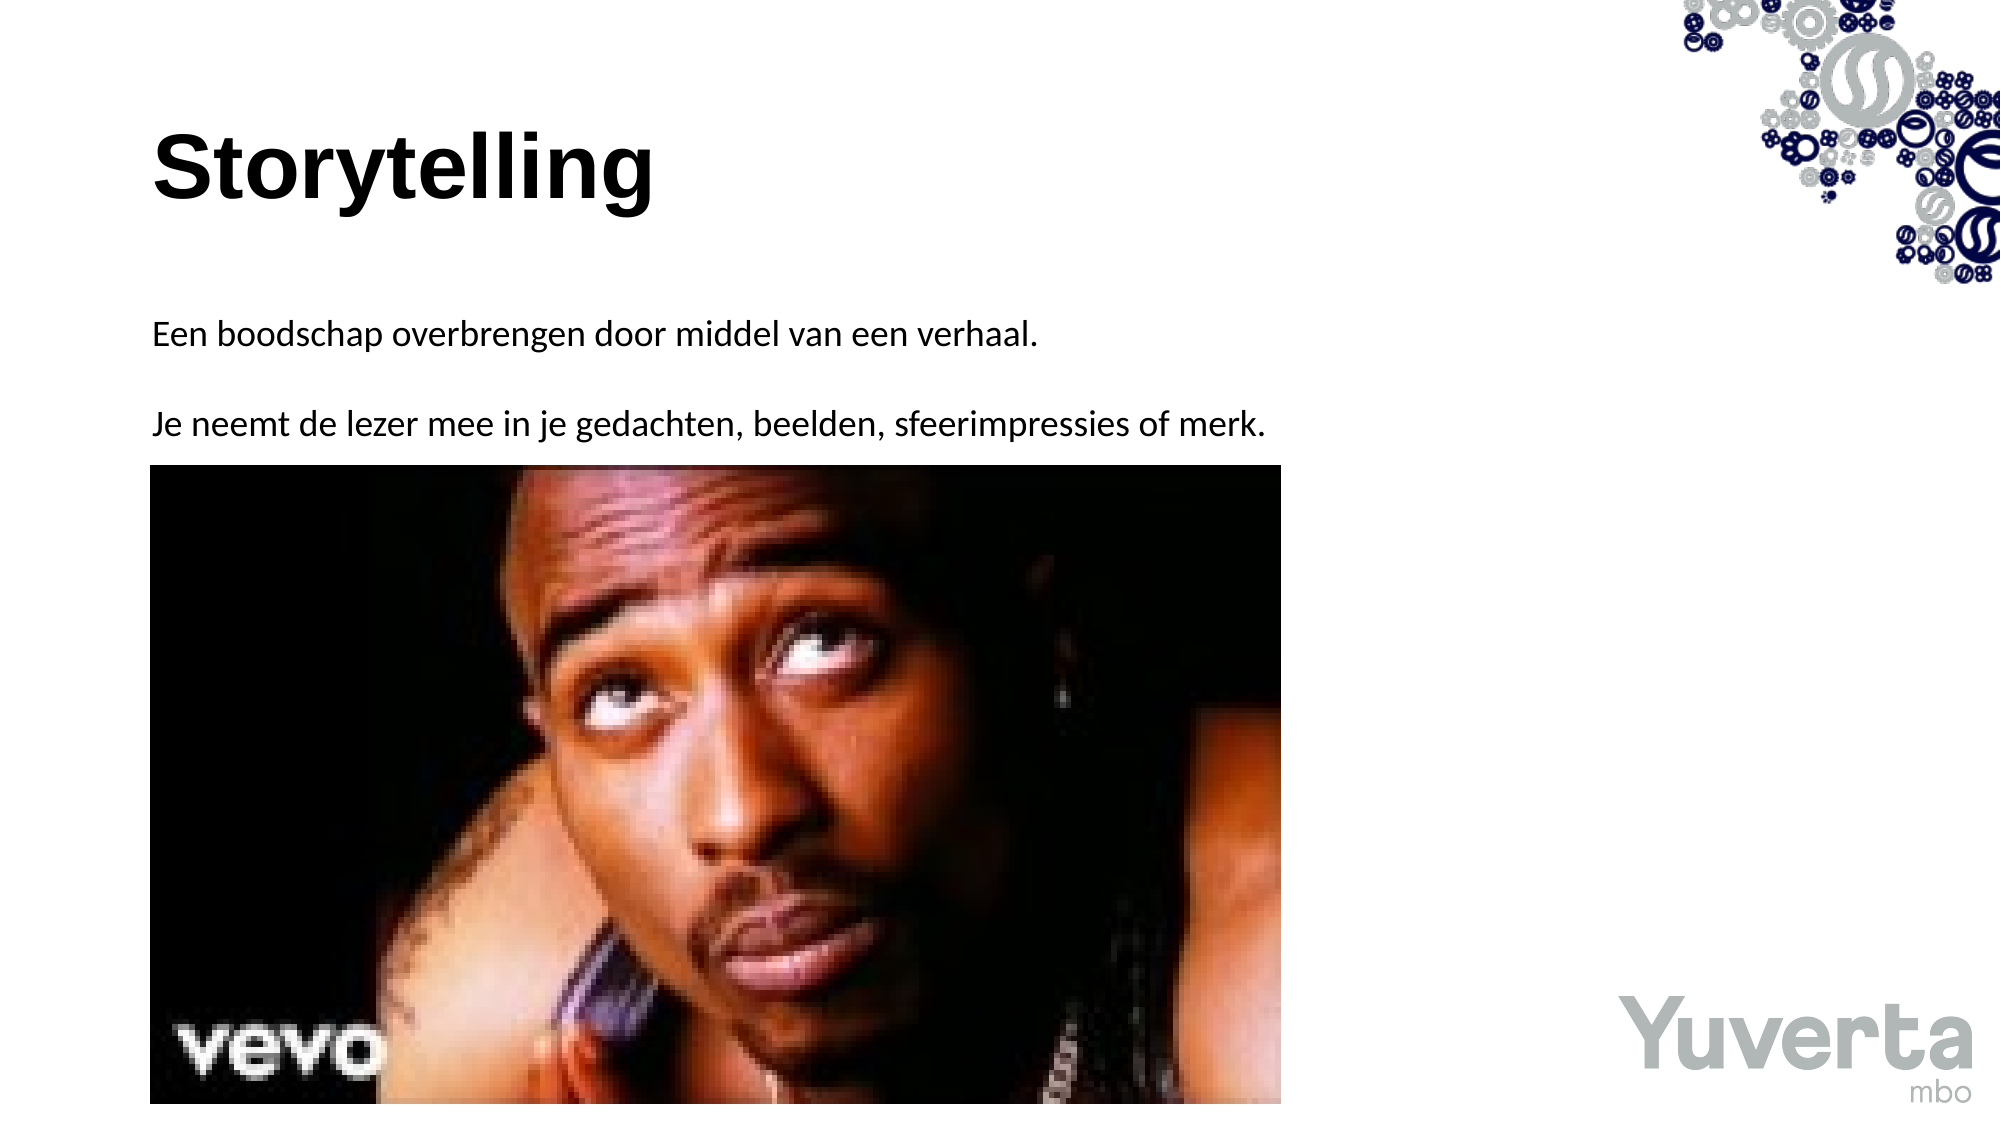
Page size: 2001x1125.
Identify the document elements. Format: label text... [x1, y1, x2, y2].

title Storytelling​ [137, 59, 1863, 278]
picture [0, 0, 2000, 1125]
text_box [149, 465, 1282, 1105]
text_box Een boodschap overbrengen door middel van een verhaal. Je neemt de lezer mee in je gedachten, beelden, sfeerimpressies of merk. ​ [137, 301, 1345, 452]
